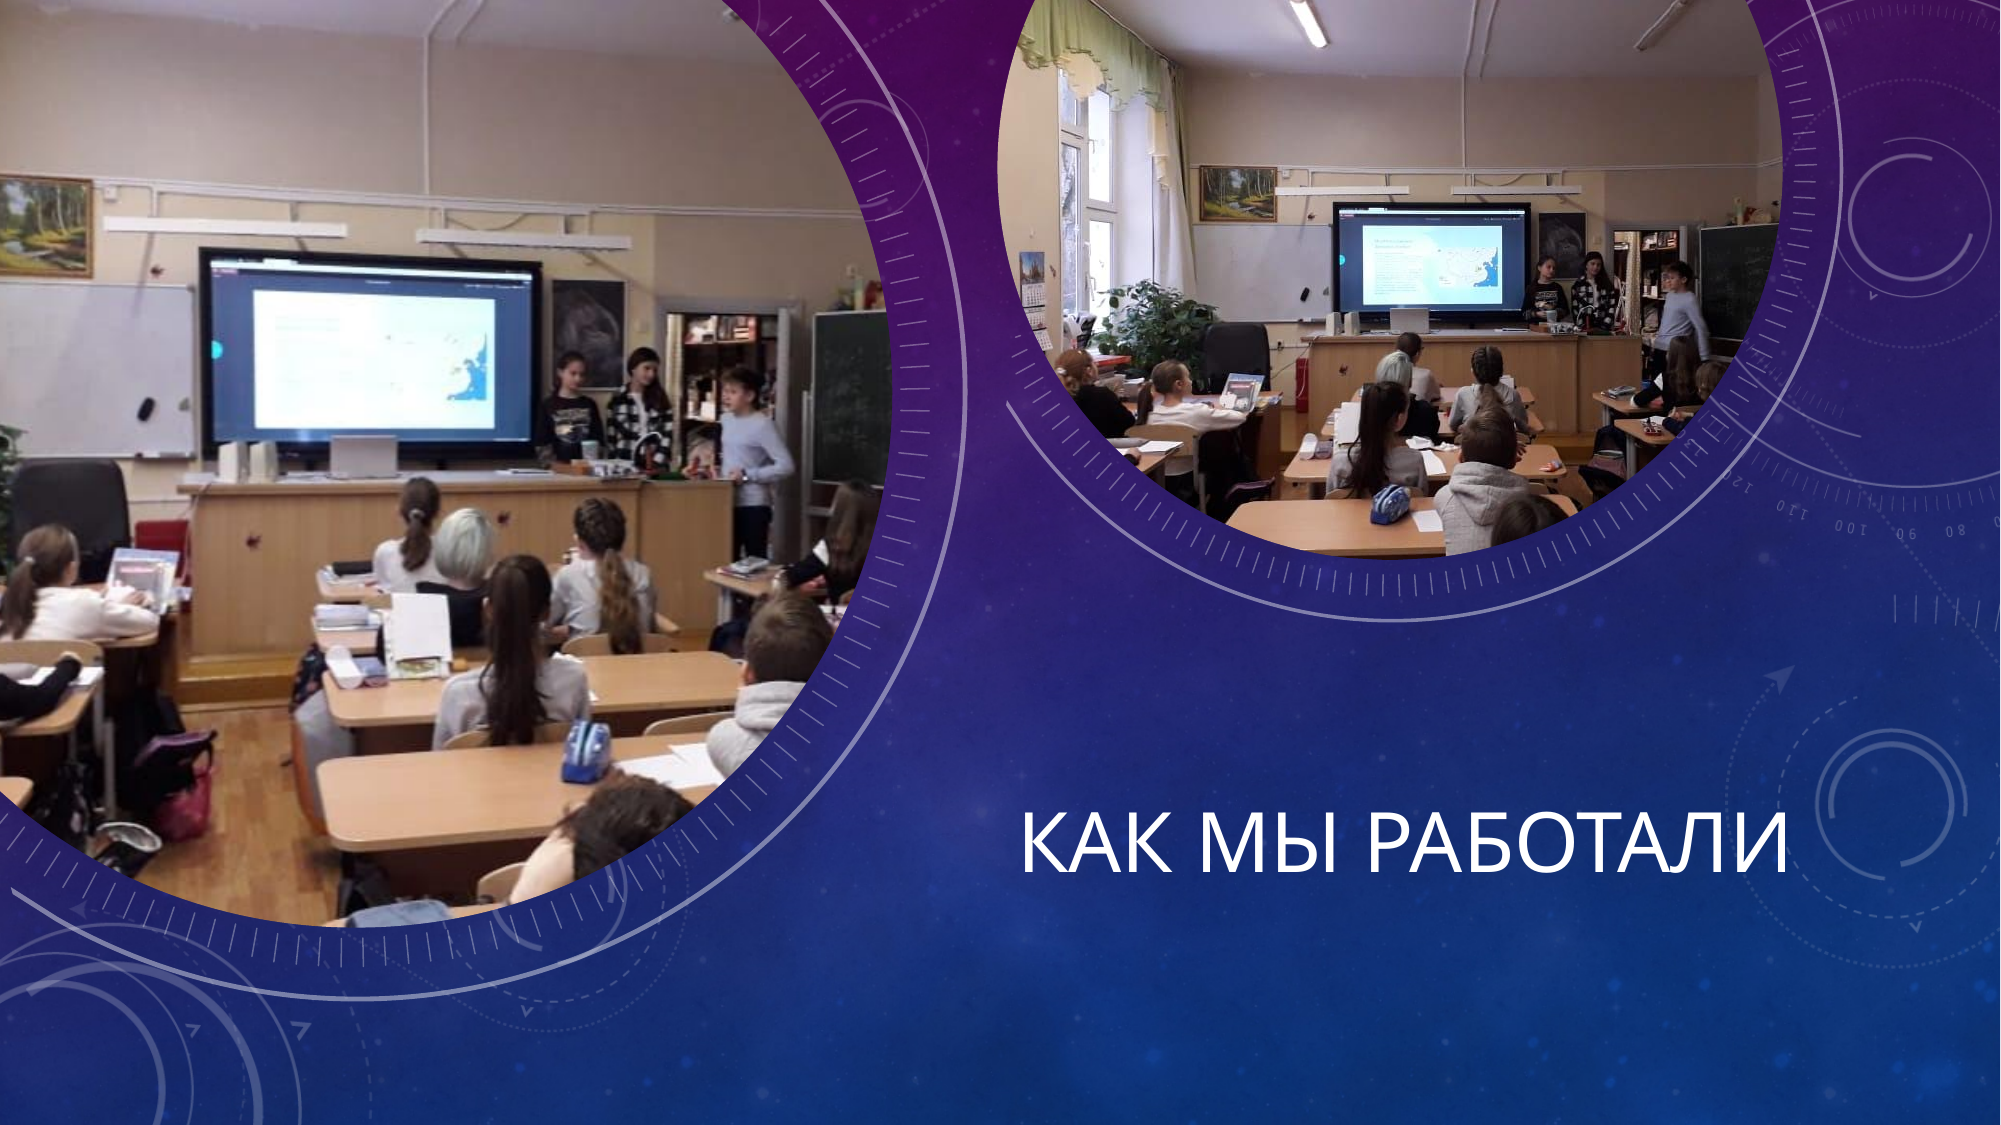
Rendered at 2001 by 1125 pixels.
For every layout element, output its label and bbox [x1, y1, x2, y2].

picture [0, 0, 2001, 1125]
text_box [0, 41, 1003, 978]
text_box [1028, 0, 1827, 630]
